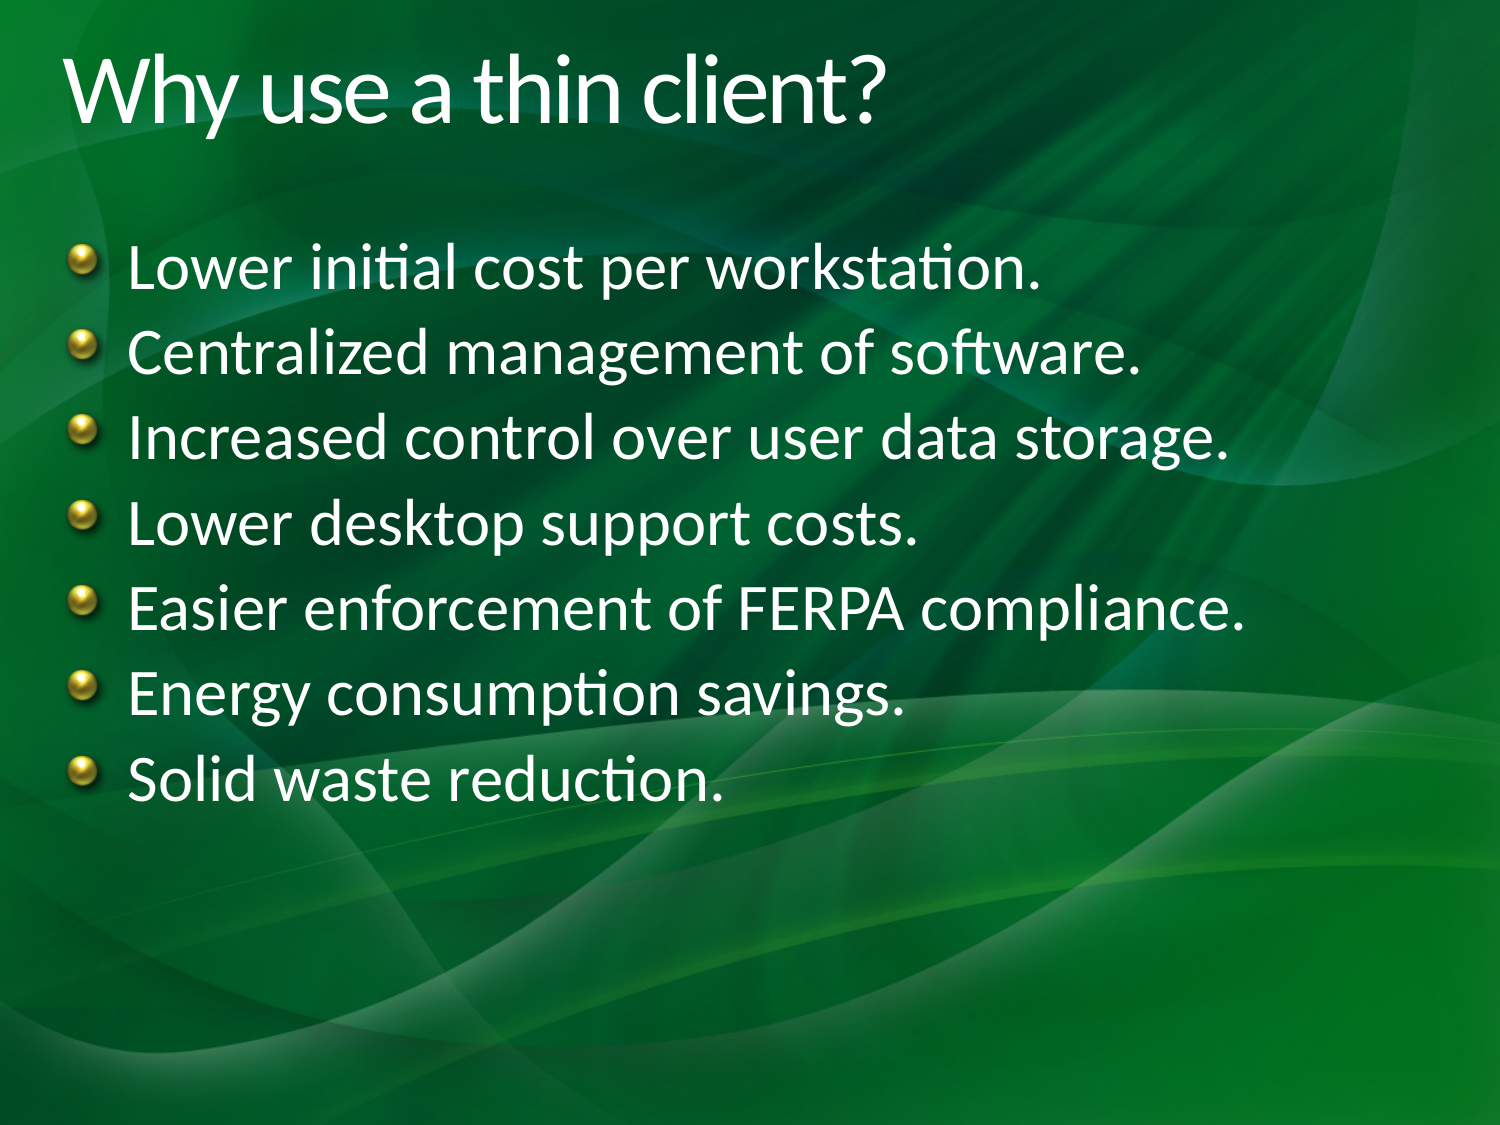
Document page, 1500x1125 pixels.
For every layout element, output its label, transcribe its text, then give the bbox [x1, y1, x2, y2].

title Why use a thin client? [62, 37, 1438, 147]
list Lower initial cost per workstation. Centralized management of software. Increased control over user data storage. Lower desktop support costs. Easier enforcement of FERPA compliance. Energy consumption savings. Solid waste reduction. [62, 231, 1438, 838]
picture [0, 0, 1500, 1125]
